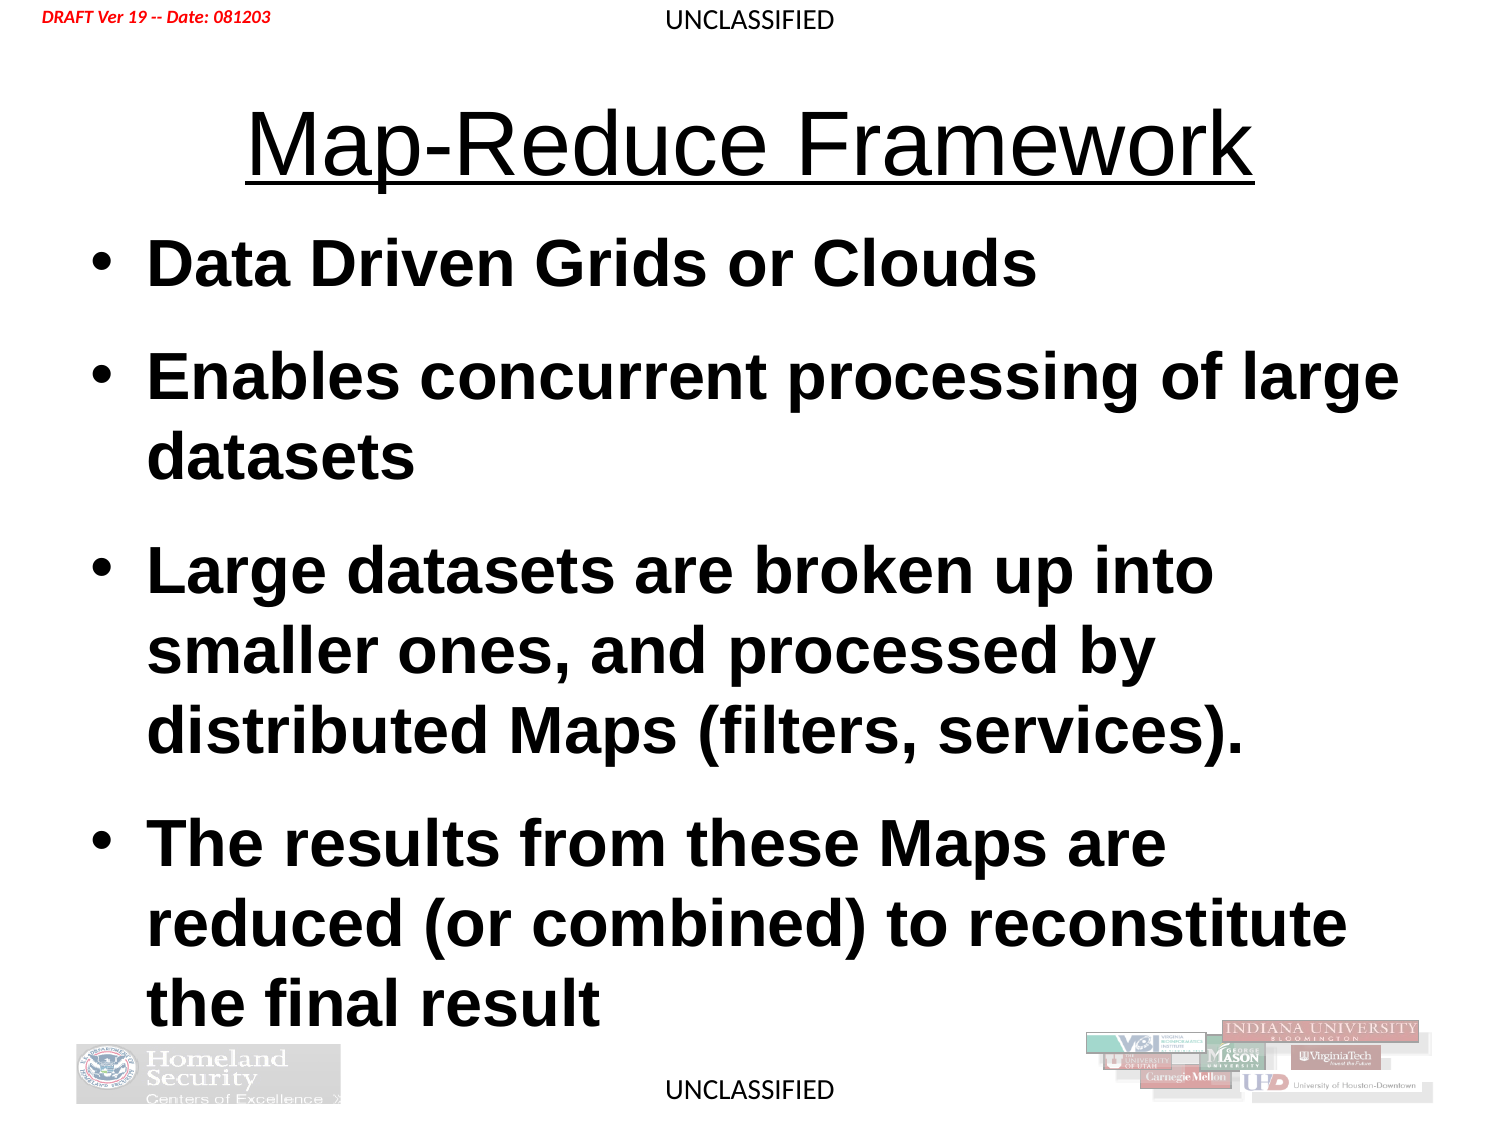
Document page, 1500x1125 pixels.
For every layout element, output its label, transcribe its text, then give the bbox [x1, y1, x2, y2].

title Map-Reduce Framework [74, 44, 1426, 212]
list Data Driven Grids or Clouds Enables concurrent processing of large datasets Large datasets are broken up into smaller ones, and processed by distributed Maps (filters, services). The results from these Maps are reduced (or combined) to reconstitute the final result [74, 212, 1426, 956]
